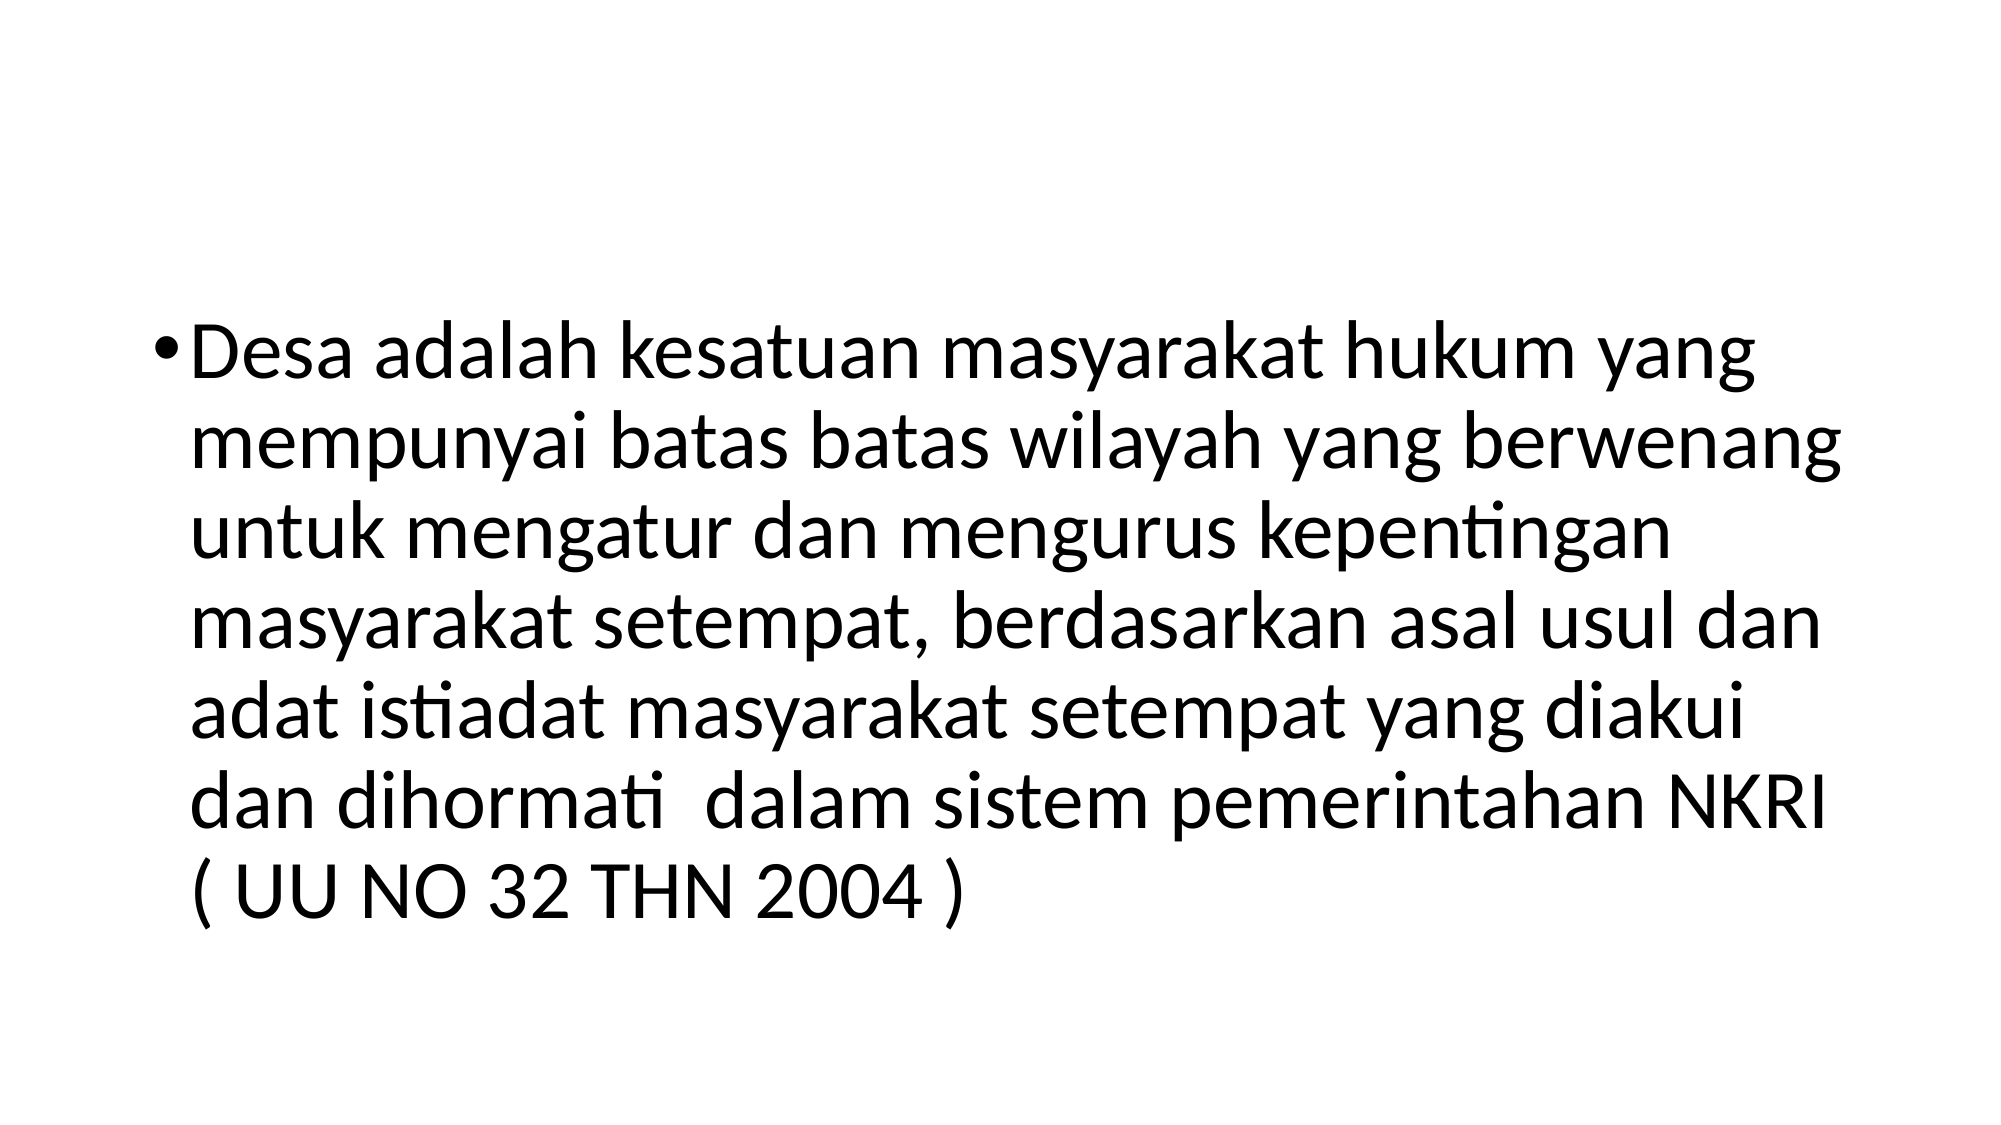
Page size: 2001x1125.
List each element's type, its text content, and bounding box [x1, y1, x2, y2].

list Desa adalah kesatuan masyarakat hukum yang mempunyai batas batas wilayah yang berwenang untuk mengatur dan mengurus kepentingan masyarakat setempat, berdasarkan asal usul dan adat istiadat masyarakat setempat yang diakui dan dihormati dalam sistem pemerintahan NKRI ( UU NO 32 THN 2004 ) [137, 299, 1863, 1014]
